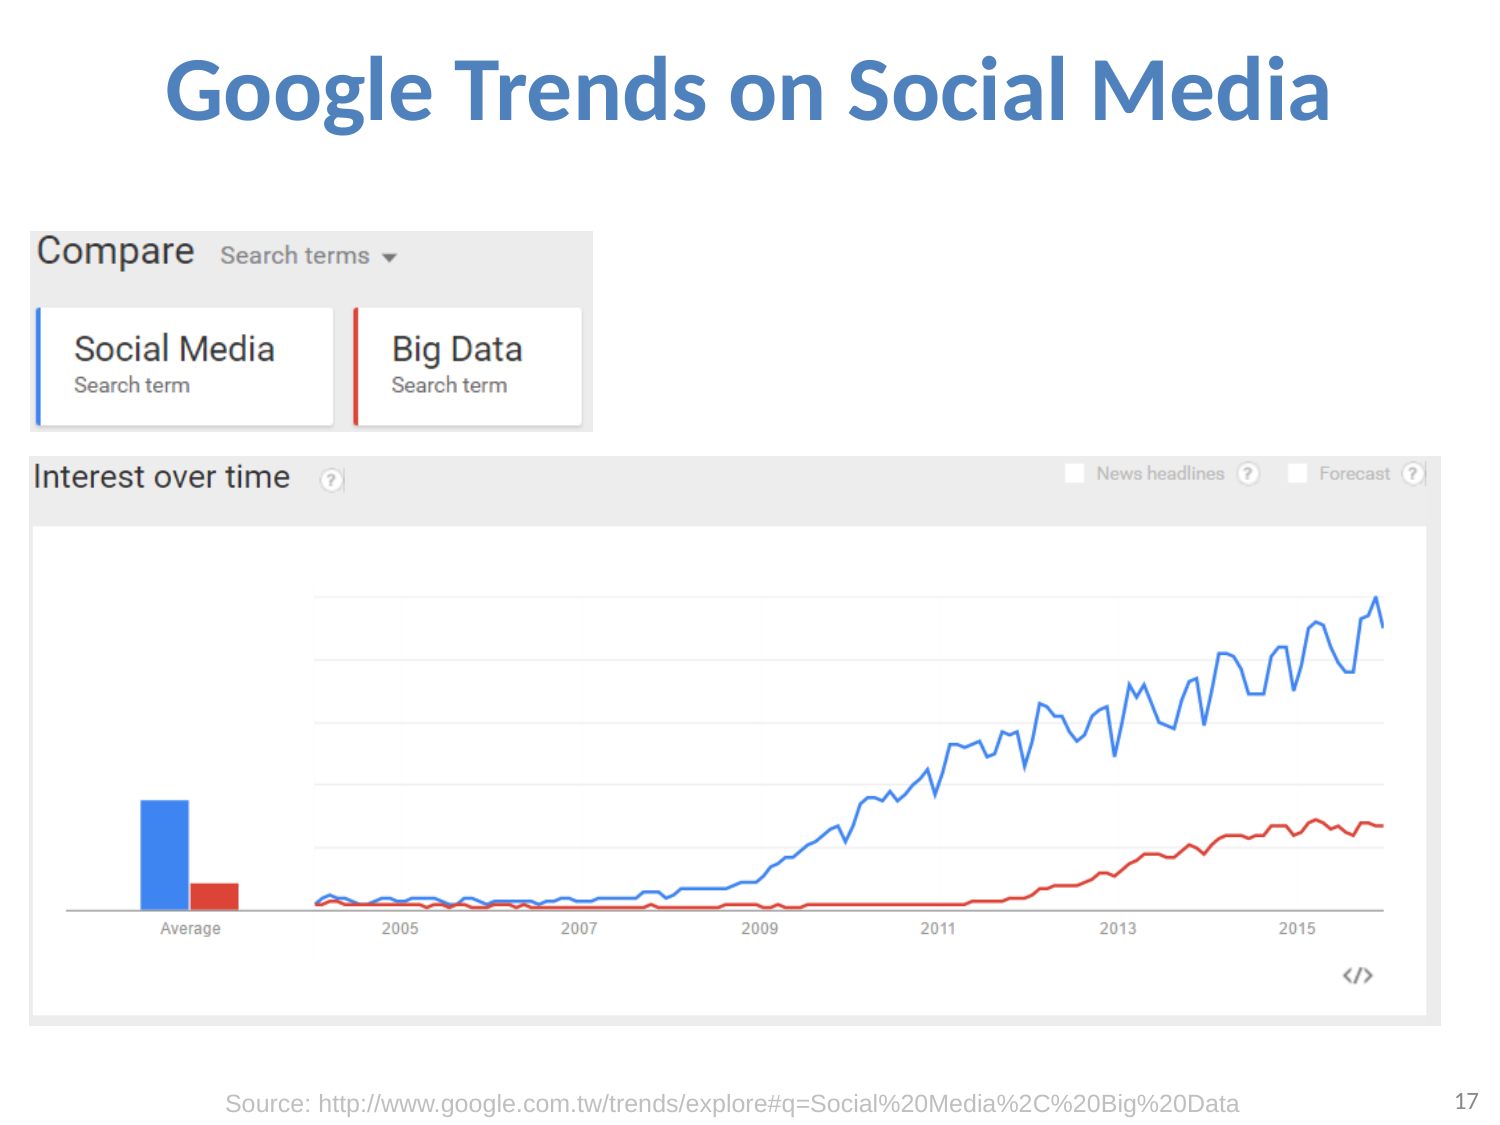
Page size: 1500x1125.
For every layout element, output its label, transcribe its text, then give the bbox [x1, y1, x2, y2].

slide_number 17 [1144, 1069, 1495, 1125]
picture [30, 231, 594, 432]
text_box Source: http://www.google.com.tw/trends/explore#q=Social%20Media%2C%20Big%20Data [171, 1079, 1296, 1125]
picture [29, 455, 1442, 1026]
title Google Trends on Social Media [75, 19, 1425, 149]
